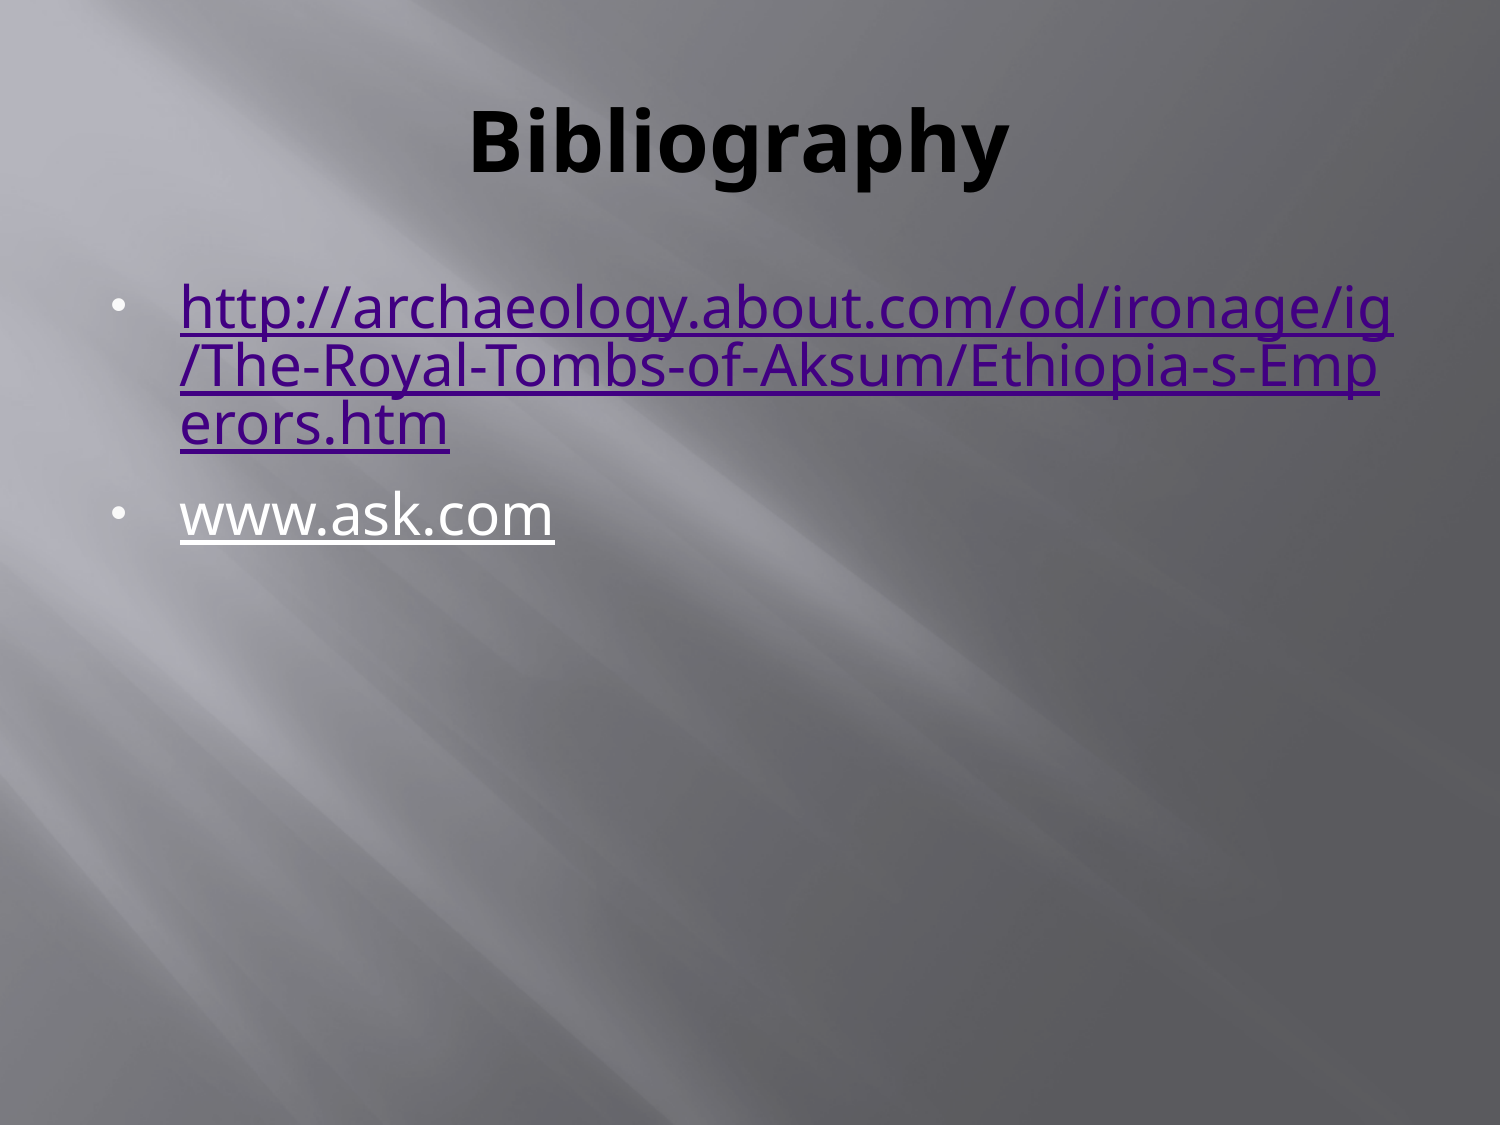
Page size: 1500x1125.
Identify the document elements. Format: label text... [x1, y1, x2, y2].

title Bibliography [75, 45, 1425, 233]
list http://archaeology.about.com/od/ironage/ig/The-Royal-Tombs-of-Aksum/Ethiopia-s-Emperors.htm www.ask.com [75, 262, 1425, 1035]
